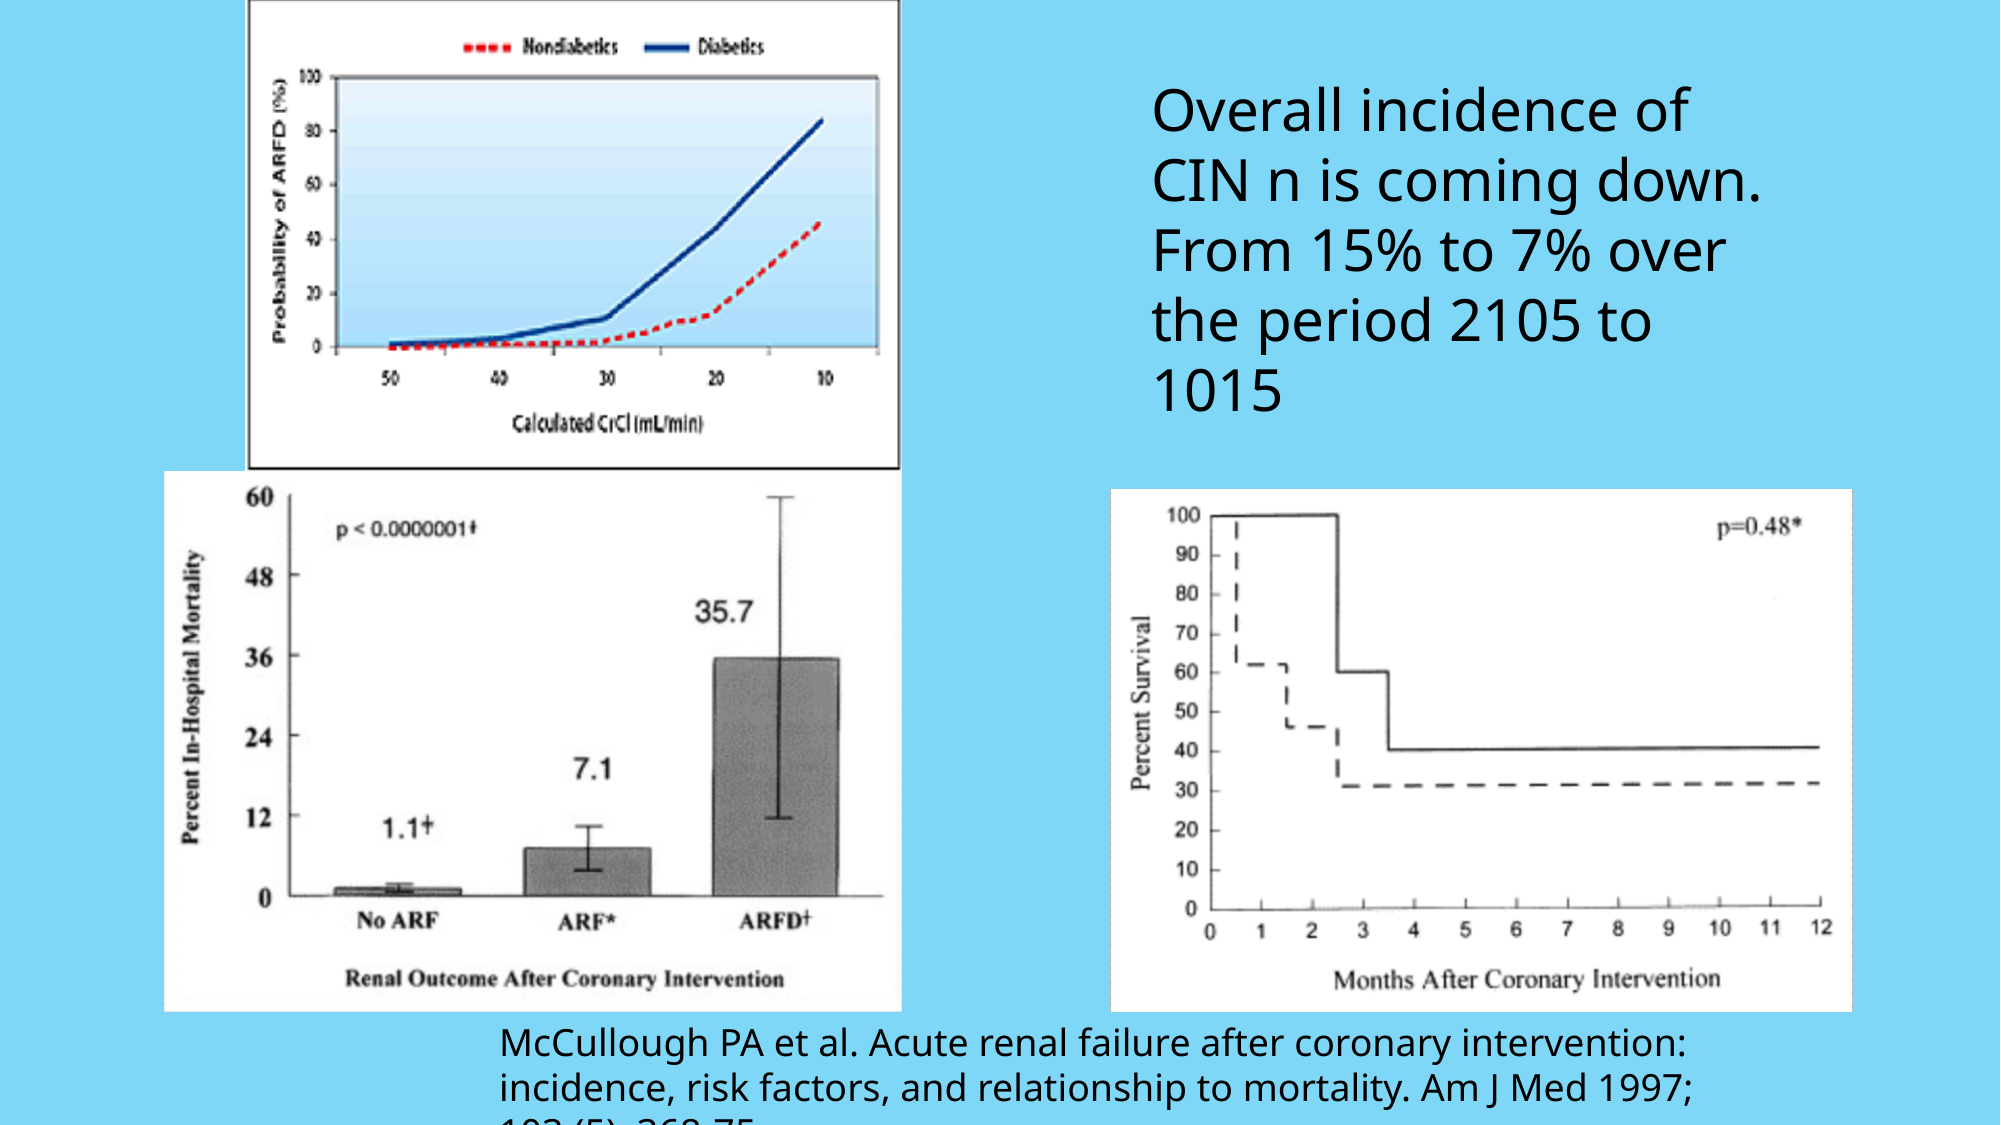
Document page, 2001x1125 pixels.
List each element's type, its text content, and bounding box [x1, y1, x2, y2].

text_box McCullough PA et al. Acute renal failure after coronary intervention: incidence, risk factors, and relationship to mortality. Am J Med 1997; 103 (5): 368-75. [484, 1011, 1738, 1125]
text_box Overall incidence of CIN n is coming down. From 15% to 7% over the period 2105 to 1015 [1136, 65, 1816, 431]
picture [163, 0, 902, 1012]
picture [1110, 489, 1853, 1013]
